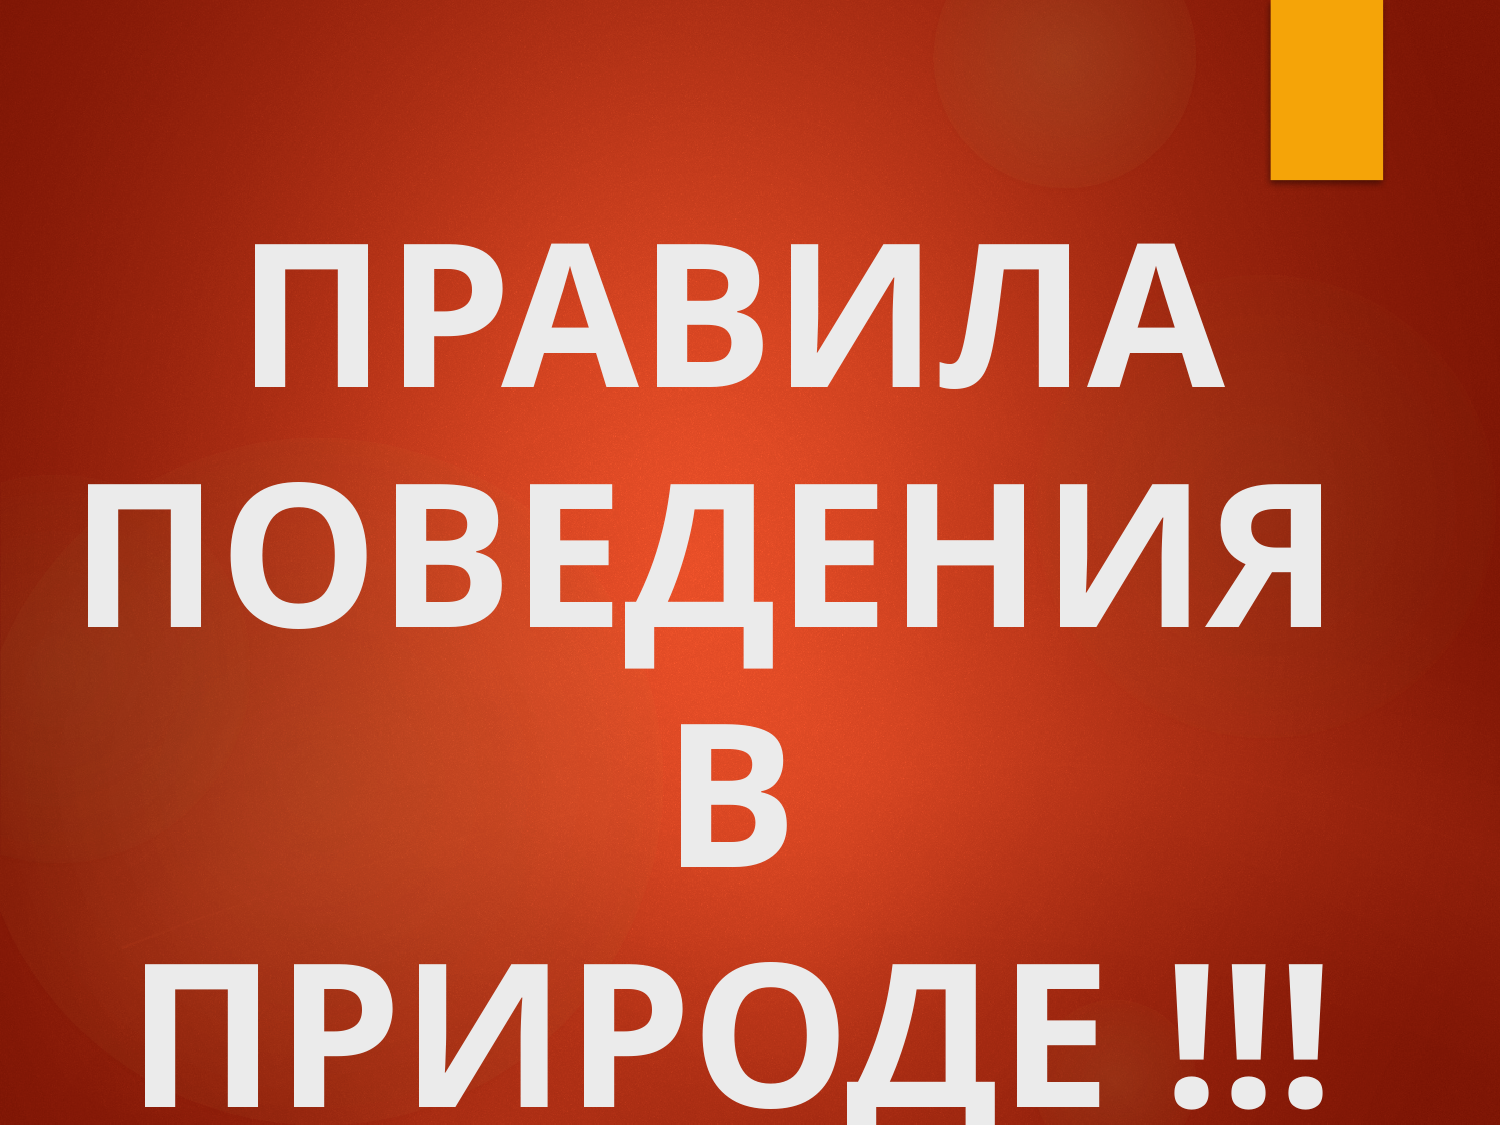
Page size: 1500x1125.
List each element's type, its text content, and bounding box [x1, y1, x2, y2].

text_box ПРАВИЛА ПОВЕДЕНИЯ В ПРИРОДЕ !!! [26, 179, 1436, 960]
